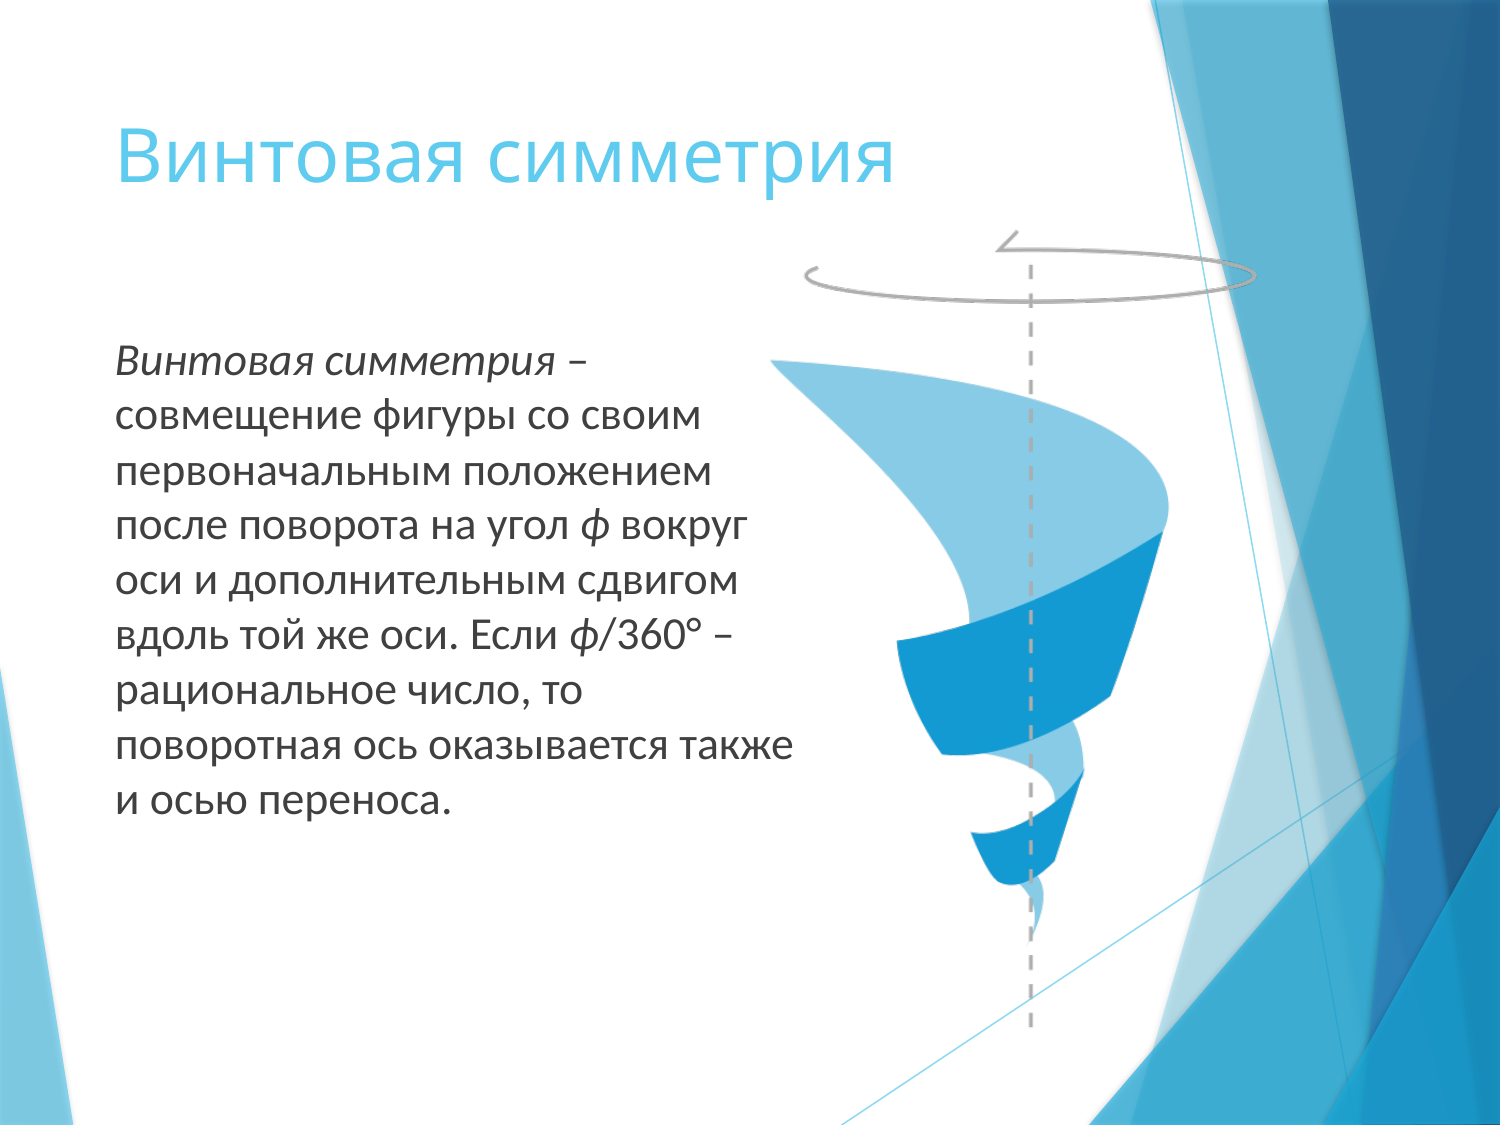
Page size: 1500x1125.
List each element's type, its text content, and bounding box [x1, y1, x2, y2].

list Винтовая симметрия – совмещение фигуры со своим первоначальным положением после поворота на угол ϕ вокруг оси и дополнительным сдвигом вдоль той же оси. Если ϕ/360° – рациональное число, то поворотная ось оказывается также и осью переноса. [99, 321, 744, 907]
picture [749, 221, 1283, 1039]
title Винтовая симметрия [99, 99, 1142, 317]
